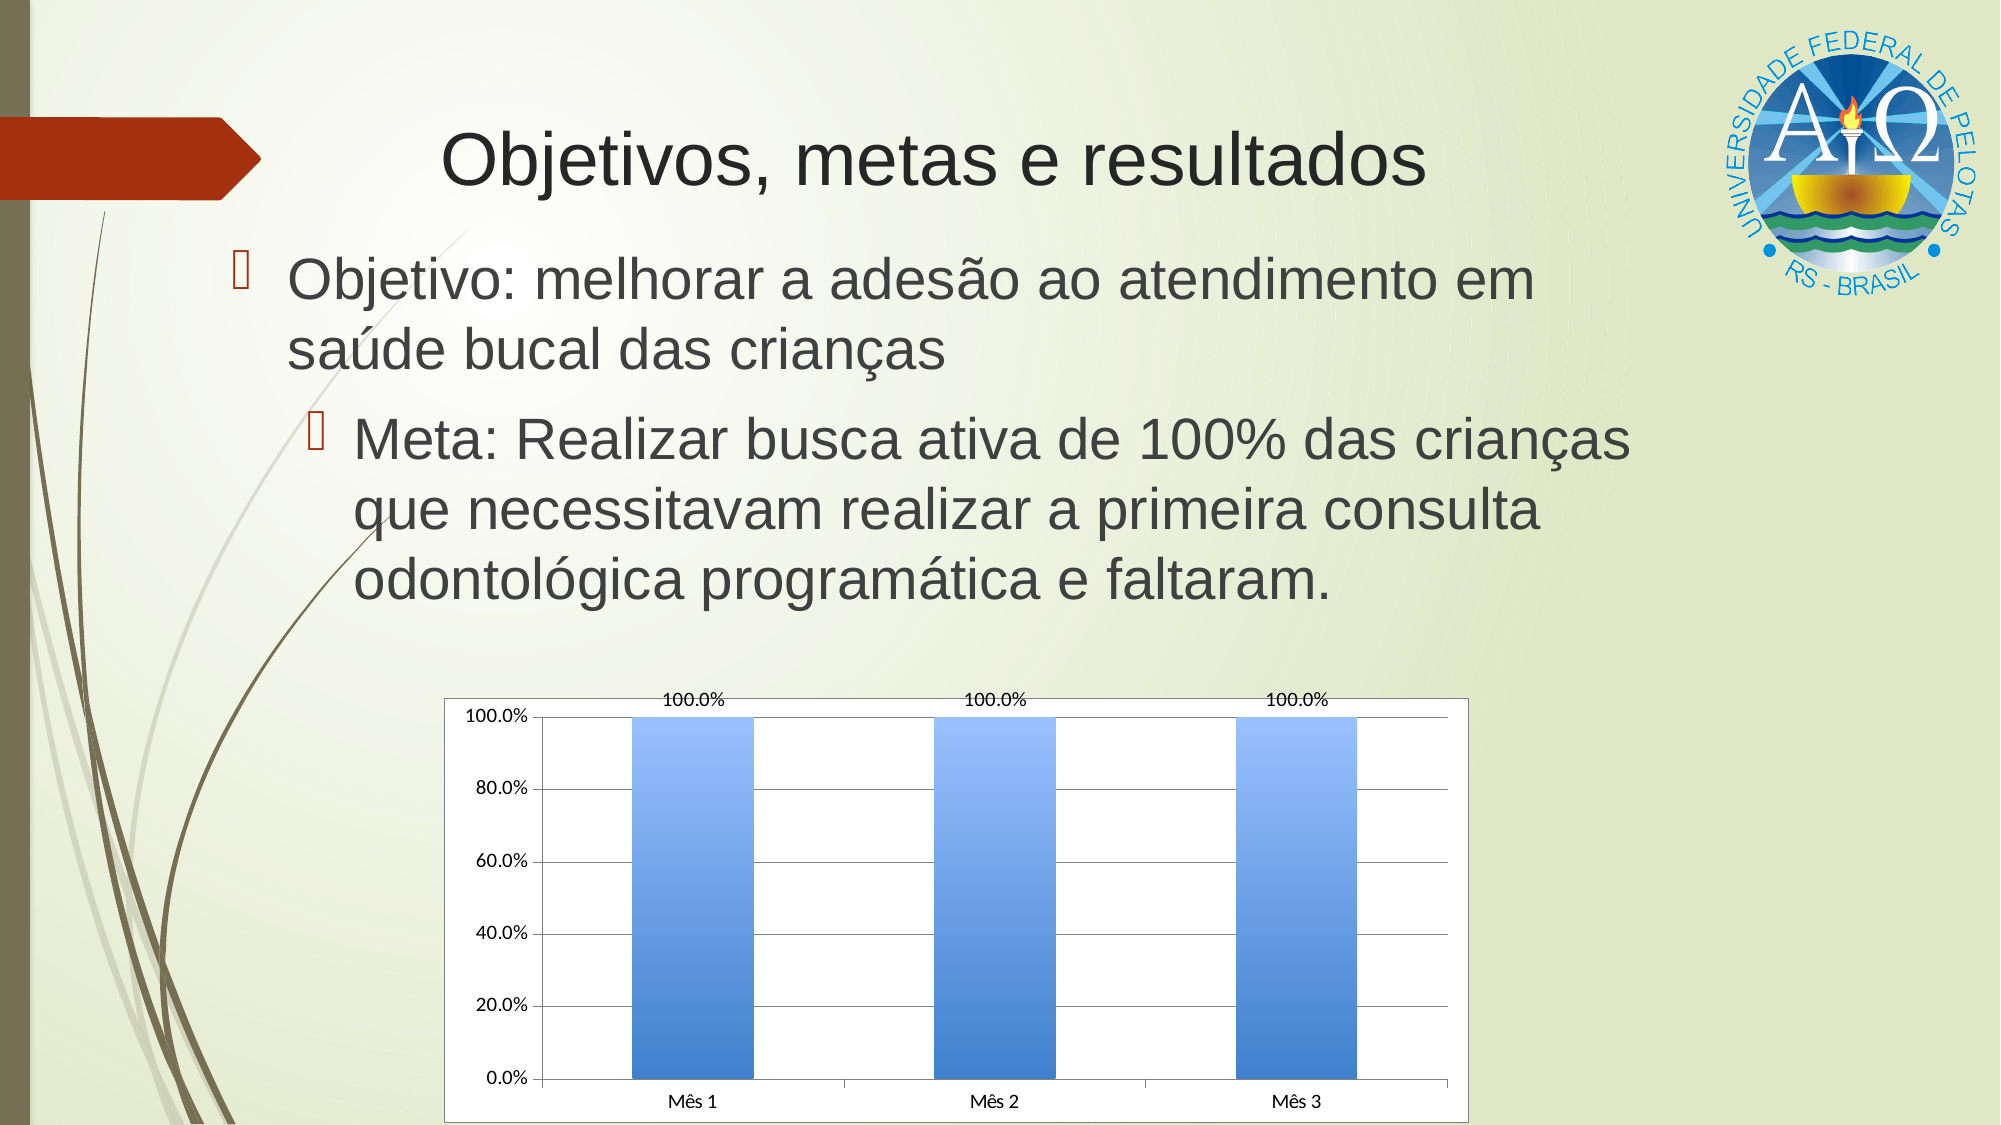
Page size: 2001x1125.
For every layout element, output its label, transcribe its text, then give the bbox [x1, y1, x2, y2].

title Objetivos, metas e resultados [425, 102, 1888, 313]
picture [1847, 33, 1856, 47]
picture [1726, 30, 1977, 297]
chart [443, 691, 1469, 1123]
list Objetivo: melhorar a adesão ao atendimento em saúde bucal das crianças Meta: Realizar busca ativa de 100% das crianças que necessitavam realizar a primeira consulta odontológica programática e faltaram. [216, 233, 1679, 854]
